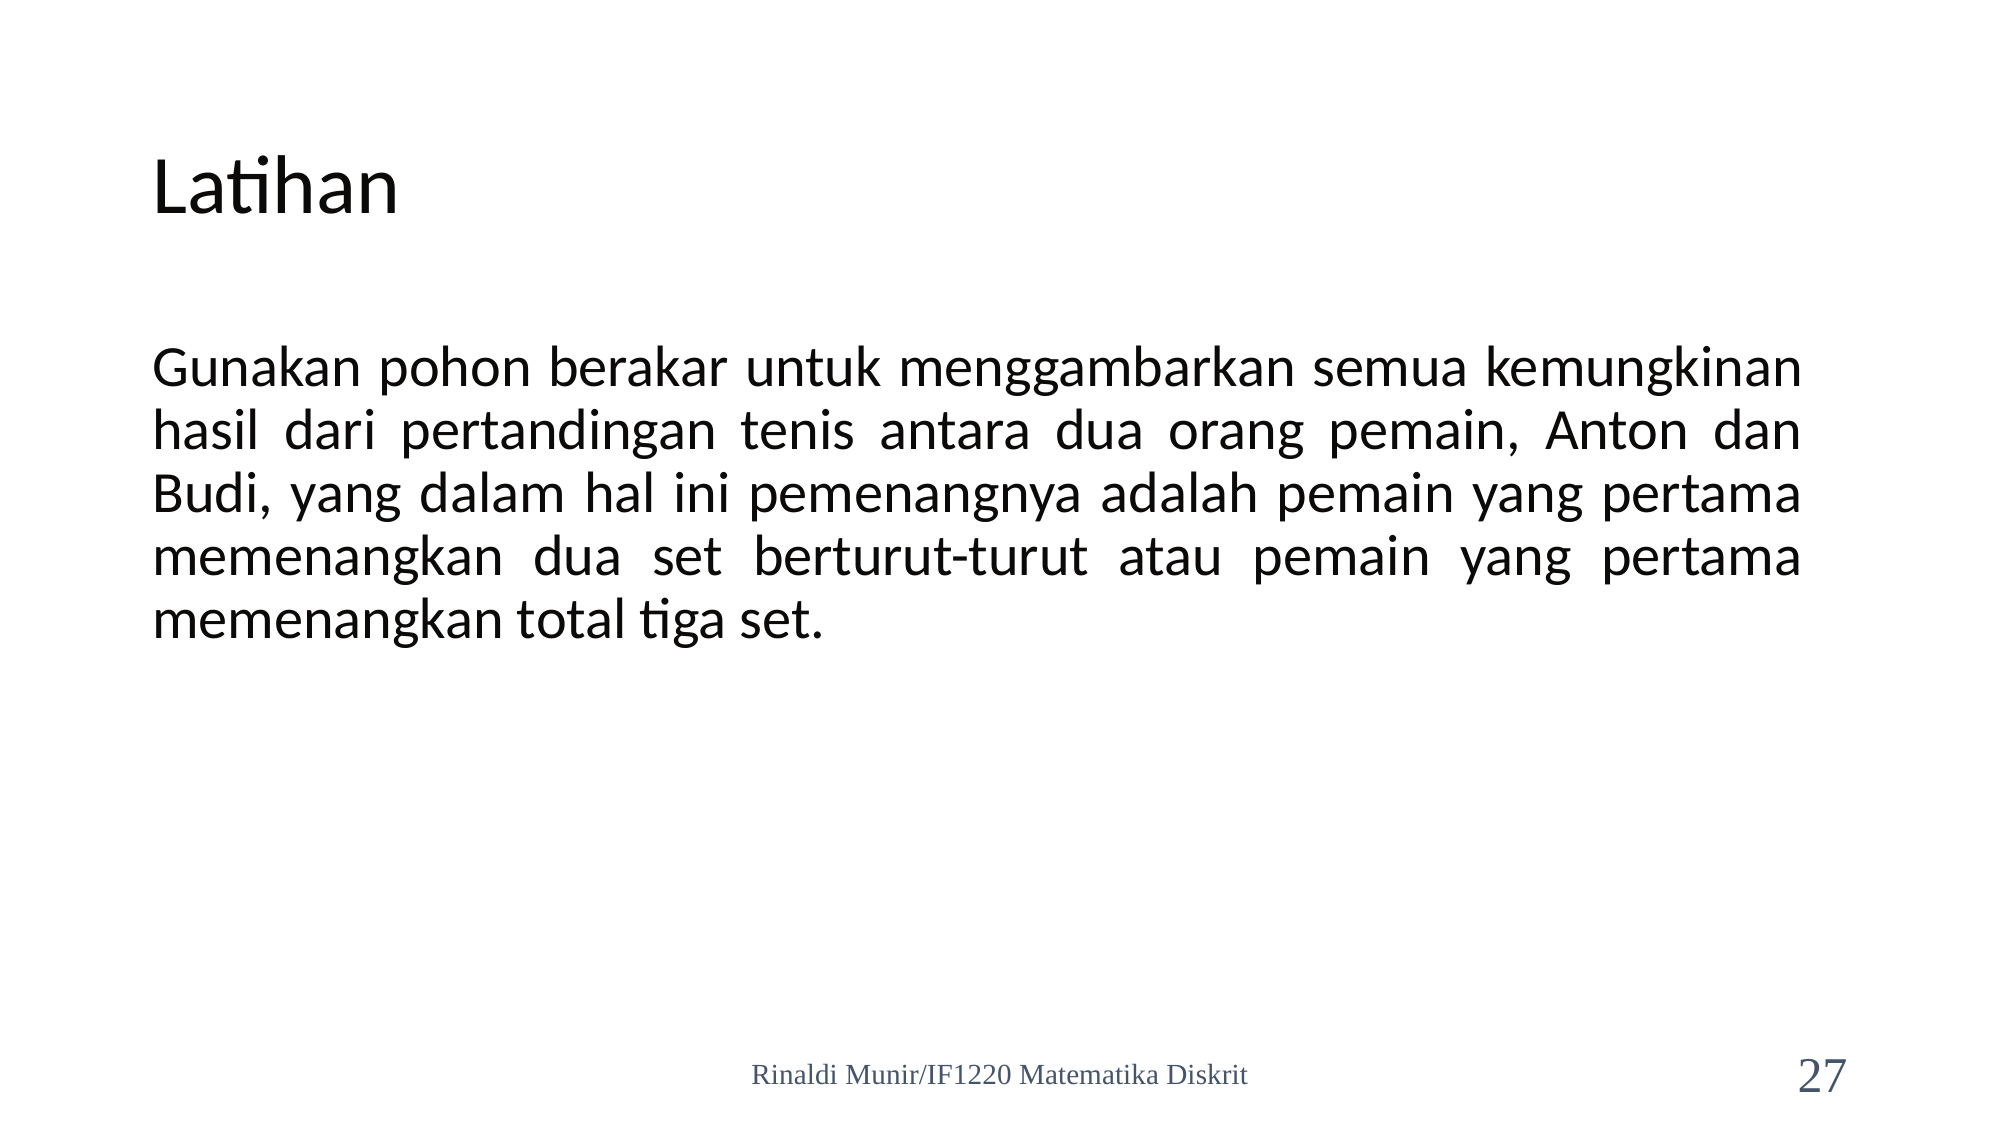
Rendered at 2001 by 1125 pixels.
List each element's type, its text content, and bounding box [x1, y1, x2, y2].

list Latihan Gunakan pohon berakar untuk menggambarkan semua kemungkinan hasil dari pertandingan tenis antara dua orang pemain, Anton dan Budi, yang dalam hal ini pemenangnya adalah pemain yang pertama memenangkan dua set berturut-turut atau pemain yang pertama memenangkan total tiga set. [137, 133, 1819, 992]
slide_number 27 [1412, 1042, 1863, 1103]
footer Rinaldi Munir/IF1220 Matematika Diskrit [662, 1042, 1338, 1103]
